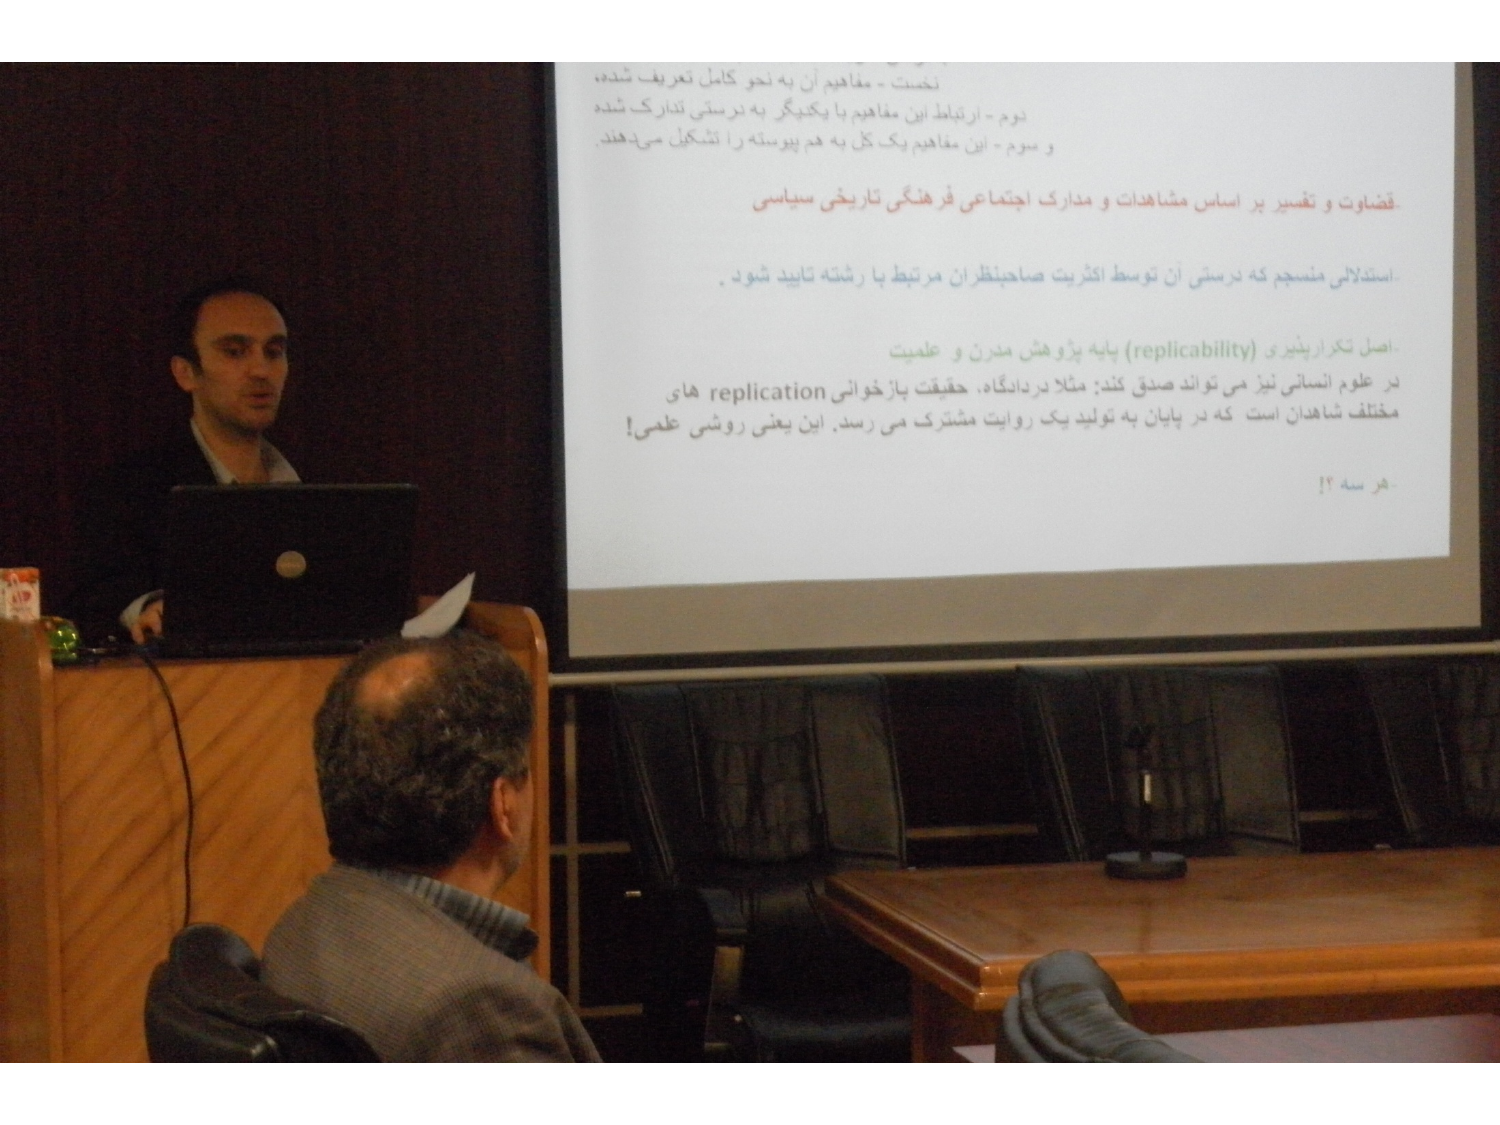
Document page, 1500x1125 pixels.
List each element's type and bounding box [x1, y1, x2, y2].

picture [0, 62, 1500, 1063]
